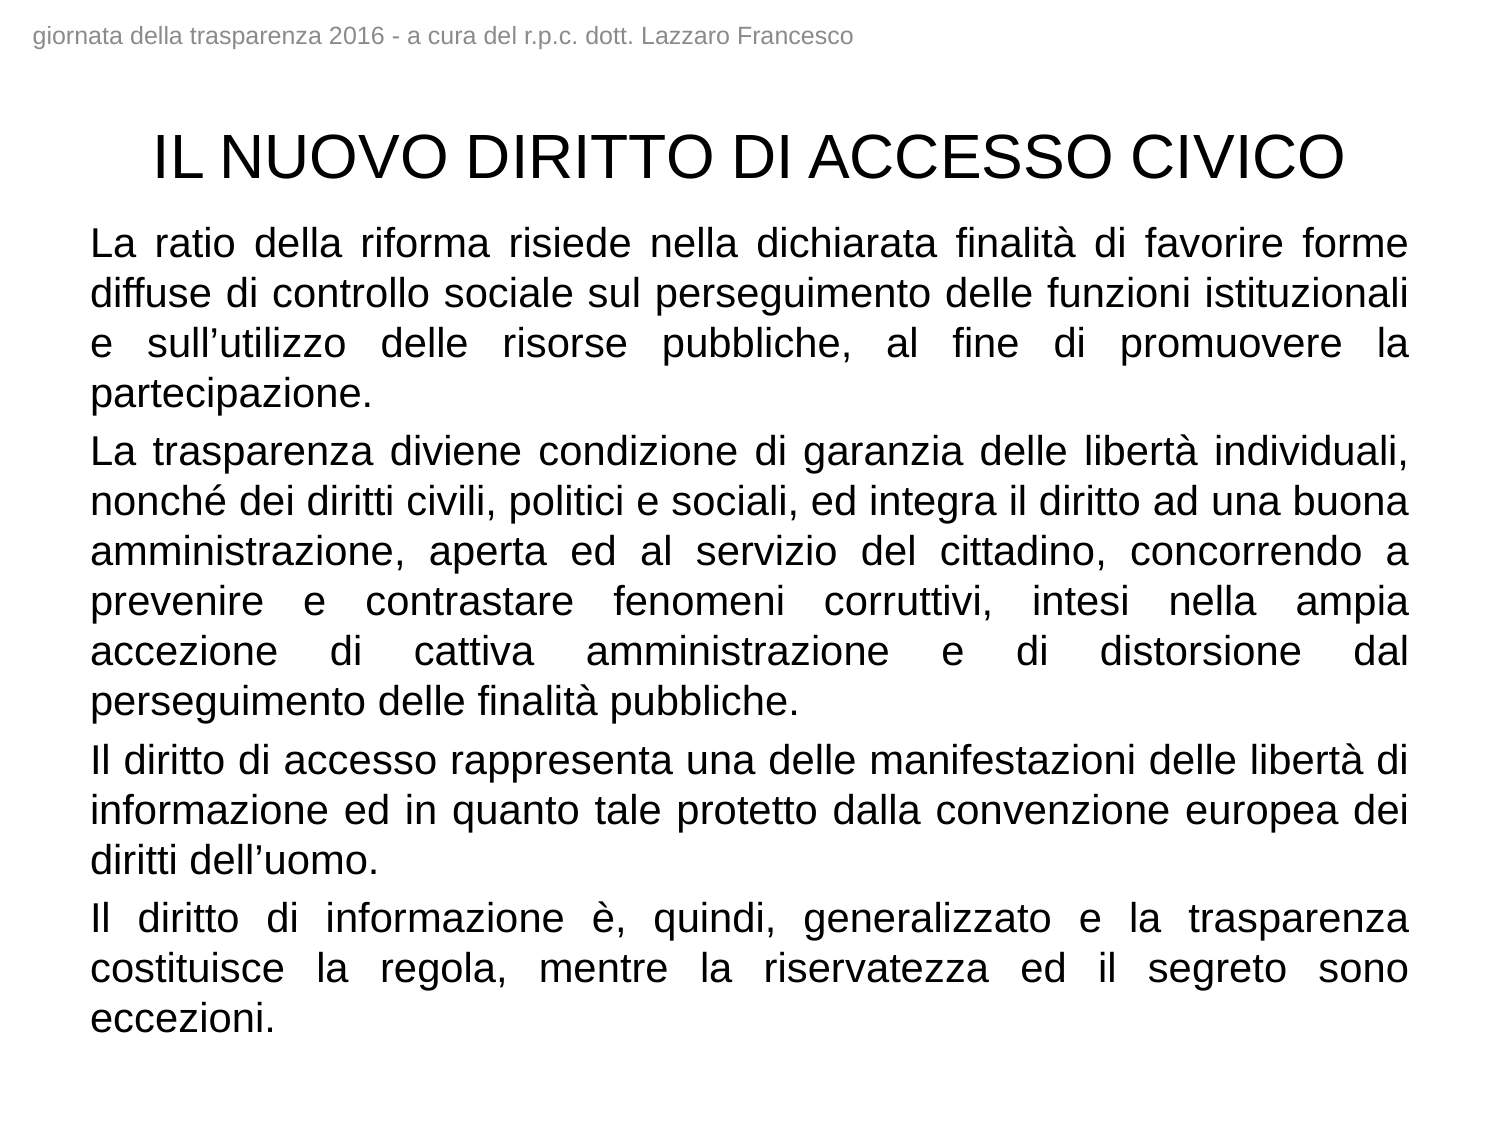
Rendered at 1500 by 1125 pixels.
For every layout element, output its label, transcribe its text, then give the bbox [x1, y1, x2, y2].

title IL NUOVO DIRITTO DI ACCESSO CIVICO [75, 87, 1425, 208]
footer giornata della trasparenza 2016 - a cura del r.p.c. dott. Lazzaro Francesco [17, 3, 1238, 67]
list La ratio della riforma risiede nella dichiarata finalità di favorire forme diffuse di controllo sociale sul perseguimento delle funzioni istituzionali e sull’utilizzo delle risorse pubbliche, al fine di promuovere la partecipazione. La trasparenza diviene condizione di garanzia delle libertà individuali, nonché dei diritti civili, politici e sociali, ed integra il diritto ad una buona amministrazione, aperta ed al servizio del cittadino, concorrendo a prevenire e contrastare fenomeni corruttivi, intesi nella ampia accezione di cattiva amministrazione e di distorsione dal perseguimento delle finalità pubbliche. Il diritto di accesso rappresenta una delle manifestazioni delle libertà di informazione ed in quanto tale protetto dalla convenzione europea dei diritti dell’uomo. Il diritto di informazione è, quindi, generalizzato e la trasparenza costituisce la regola, mentre la riservatezza ed il segreto sono eccezioni. [75, 208, 1425, 1063]
